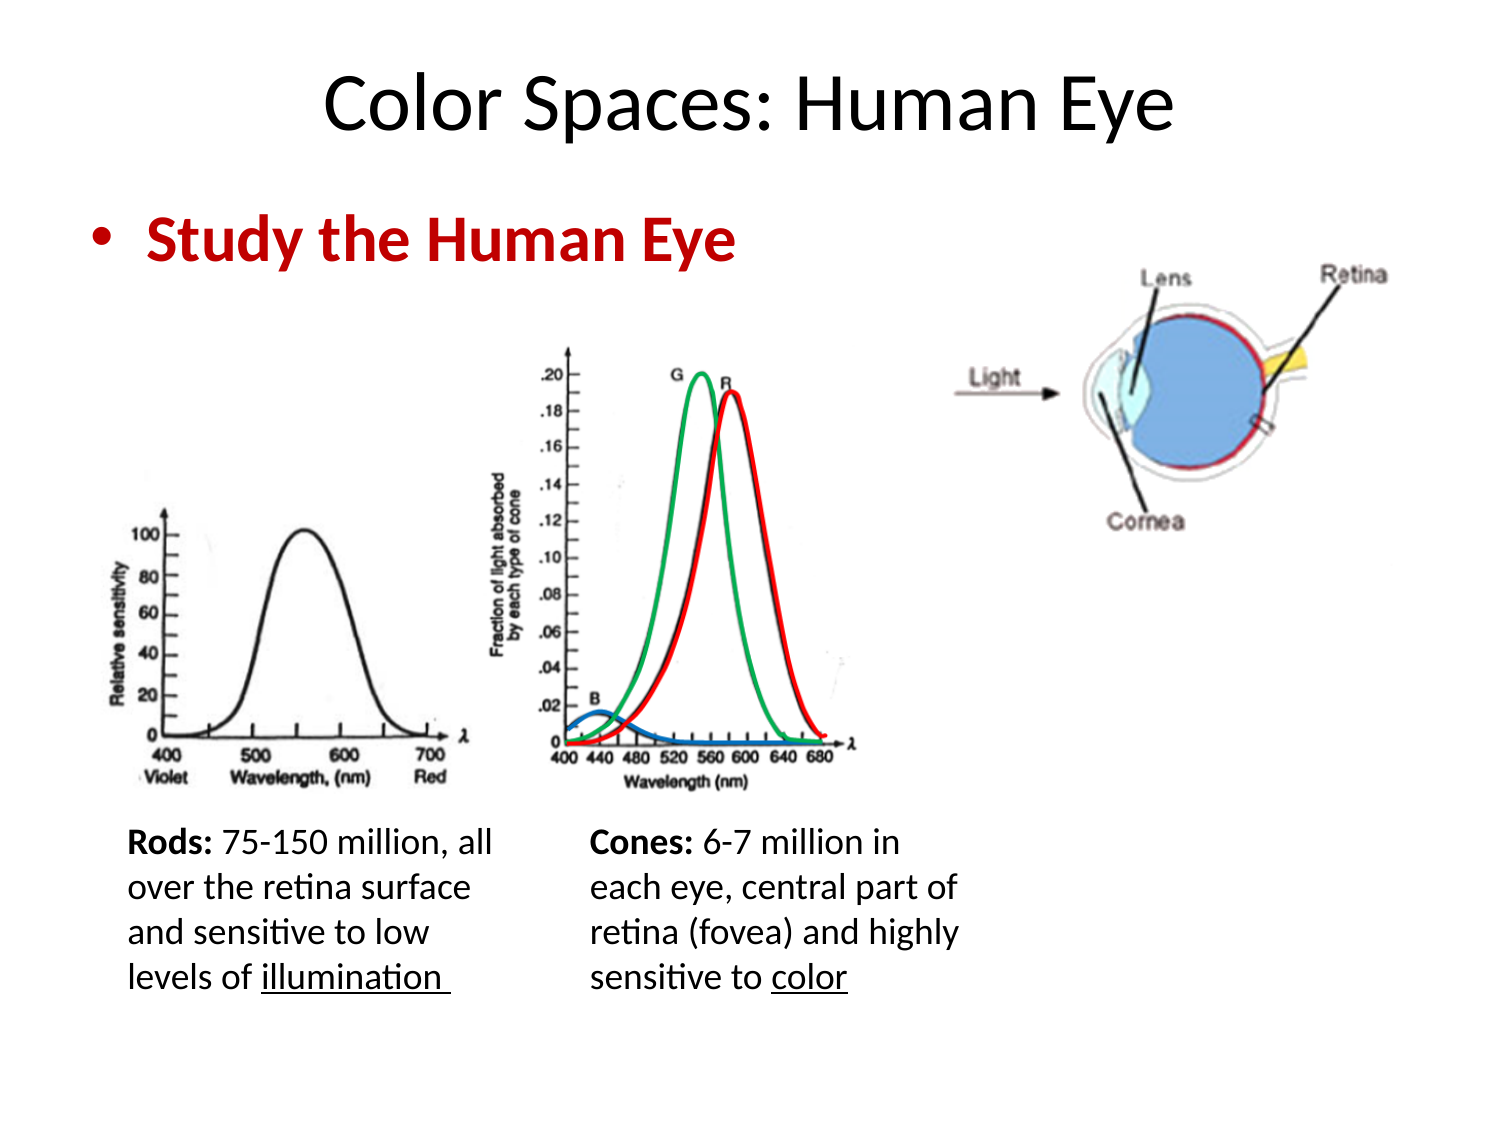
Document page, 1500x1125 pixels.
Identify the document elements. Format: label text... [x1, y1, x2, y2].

text_box Cones: 6-7 million in each eye, central part of retina (fovea) and highly sensitive to color [575, 809, 975, 1005]
picture [937, 208, 1424, 566]
text_box Rods: 75-150 million, all over the retina surface and sensitive to low levels of illumination [112, 809, 513, 1005]
title Color Spaces: Human Eye [75, 45, 1425, 150]
list Study the Human Eye [75, 187, 1425, 338]
picture [99, 337, 863, 794]
